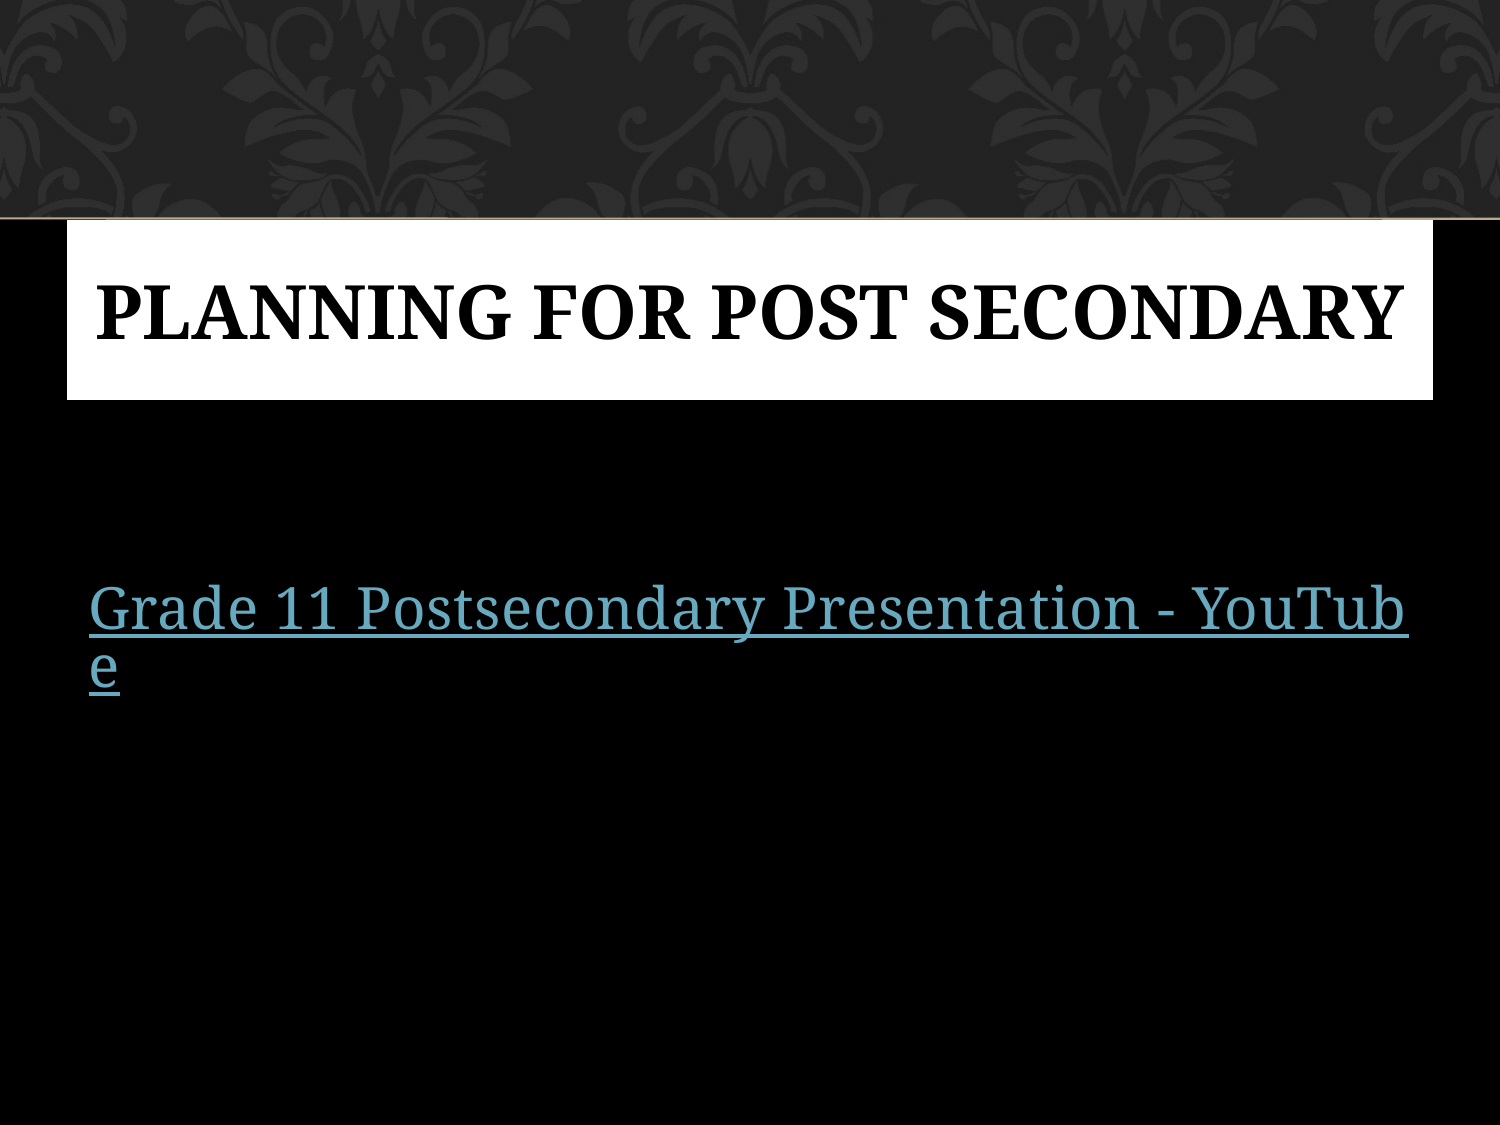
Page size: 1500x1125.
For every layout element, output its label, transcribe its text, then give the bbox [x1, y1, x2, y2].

title Planning for Post Secondary [67, 220, 1433, 400]
picture [0, 0, 1500, 217]
list Grade 11 Postsecondary Presentation - YouTube [73, 398, 1427, 1064]
